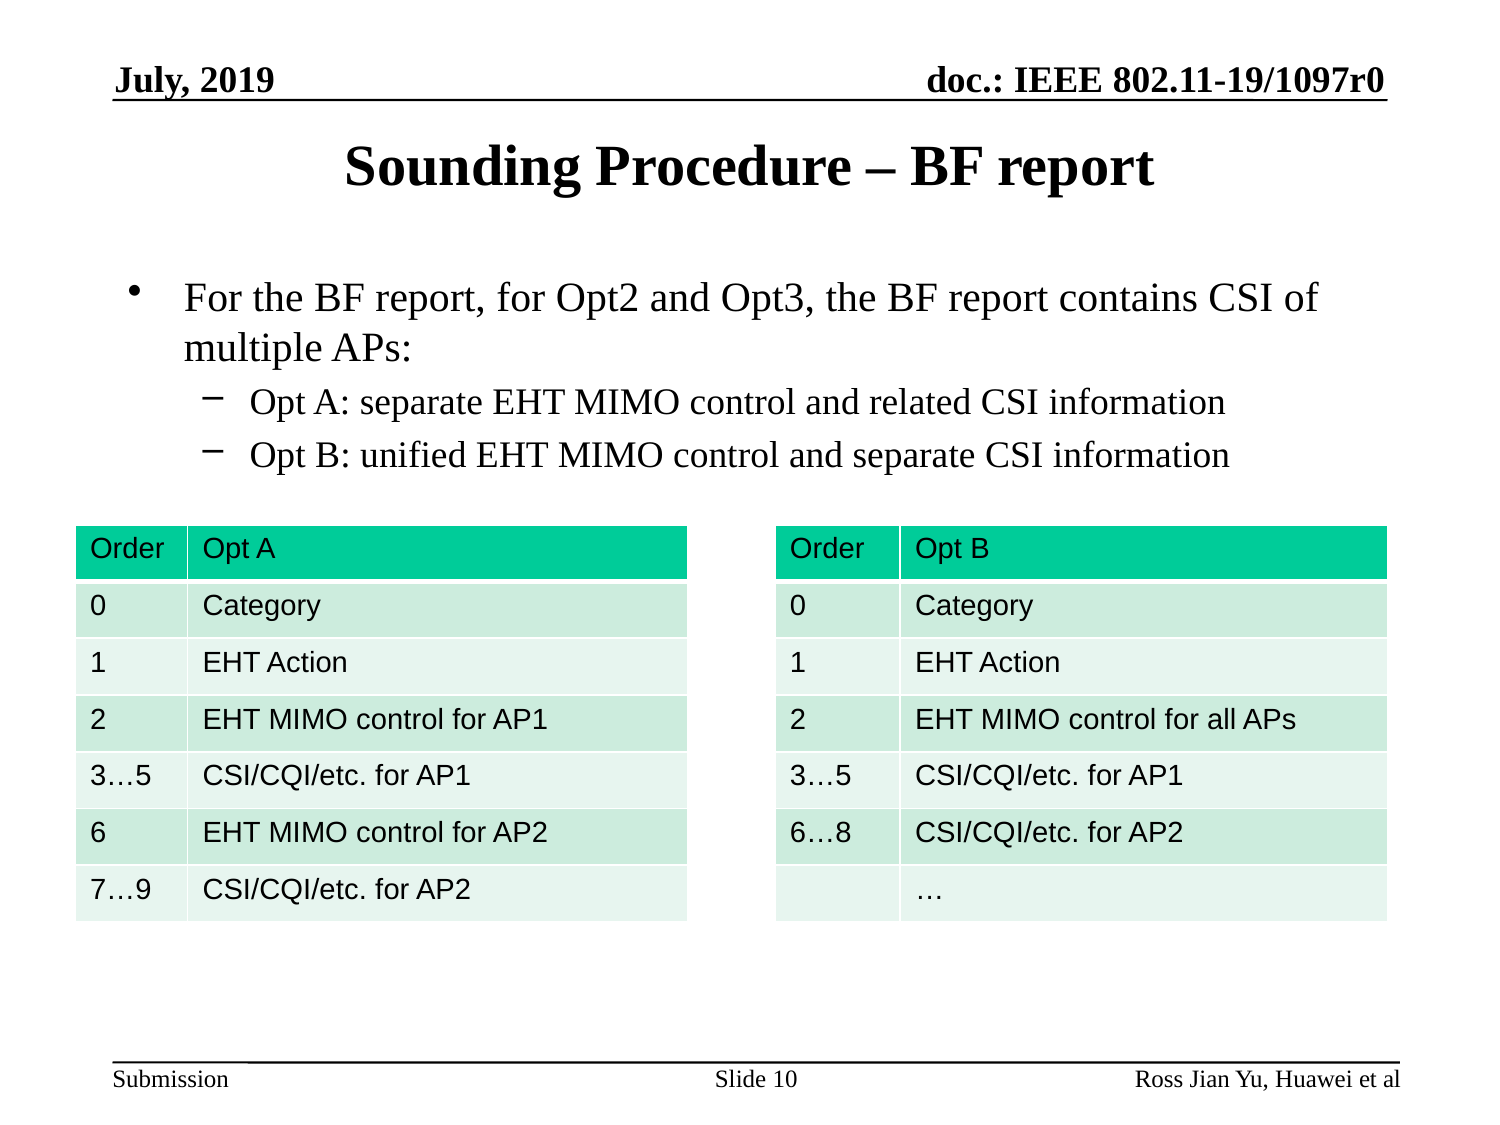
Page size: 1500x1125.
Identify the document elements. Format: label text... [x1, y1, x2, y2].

table_cell 6 [76, 809, 187, 864]
table_cell EHT Action [901, 639, 1387, 694]
table_cell EHT MIMO control for AP1 [188, 696, 687, 751]
table_cell EHT Action [188, 639, 687, 694]
table_cell 0 [76, 584, 187, 637]
table_cell 7…9 [76, 866, 187, 921]
table_cell Category [188, 584, 687, 637]
table_cell … [901, 866, 1387, 921]
table_cell 1 [76, 639, 187, 694]
table_cell CSI/CQI/etc. for AP2 [901, 809, 1387, 864]
title Sounding Procedure – BF report [112, 112, 1388, 213]
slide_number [114, 54, 277, 101]
table_cell CSI/CQI/etc. for AP2 [188, 866, 687, 921]
table_cell 3…5 [76, 753, 187, 808]
table_cell CSI/CQI/etc. for AP1 [901, 753, 1387, 808]
table_cell EHT MIMO control for AP2 [188, 809, 687, 864]
slide_number Slide 10 [712, 1061, 800, 1093]
table_cell 2 [776, 696, 899, 751]
list For the BF report, for Opt2 and Opt3, the BF report contains CSI of multiple APs: Opt A: separate EHT MIMO control and related CSI information Opt B: unified EHT MIMO control and separate CSI information For Opt1, the BF report still contains CSI of a single AP. [112, 262, 1388, 1001]
table_cell 2 [76, 696, 187, 751]
table_cell CSI/CQI/etc. for AP1 [188, 753, 687, 808]
table_header Opt A [188, 526, 687, 579]
table_cell 1 [776, 639, 899, 694]
footer Ross Jian Yu, Huawei et al [1131, 1061, 1402, 1093]
table_header Order [76, 526, 187, 579]
table_cell Category [901, 584, 1387, 637]
table_cell [776, 866, 899, 921]
table_cell 3…5 [776, 753, 899, 808]
table_cell 6…8 [776, 809, 899, 864]
table_header Opt B [901, 526, 1387, 579]
table_cell 0 [776, 584, 899, 637]
table_header Order [776, 526, 899, 579]
table_cell EHT MIMO control for all APs [901, 696, 1387, 751]
